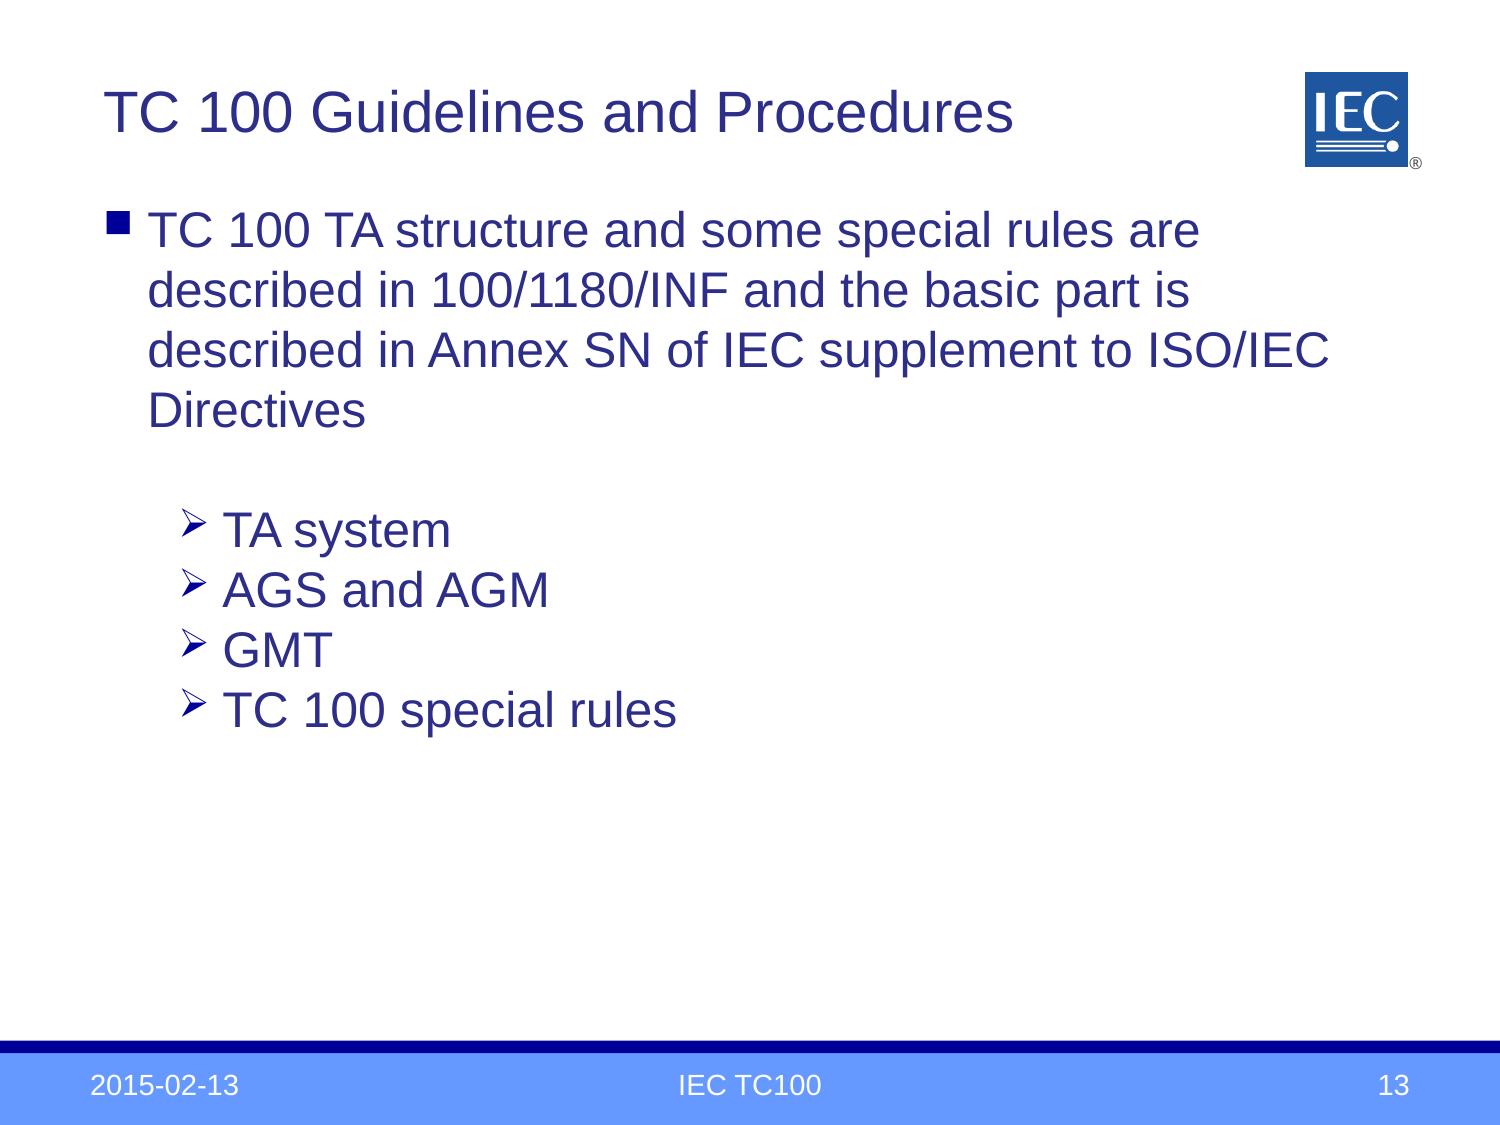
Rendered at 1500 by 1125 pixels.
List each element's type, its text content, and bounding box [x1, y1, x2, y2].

text_box TC 100 TA structure and some special rules are described in 100/1180/INF and the basic part is described in Annex SN of IEC supplement to ISO/IEC Directives TA system AGS and AGM GMT TC 100 special rules [88, 190, 1388, 746]
slide_number 13 [1074, 1058, 1426, 1103]
text_box TC 100 Guidelines and Procedures [88, 66, 1365, 152]
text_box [1304, 71, 1424, 169]
footer IEC TC100 [512, 1058, 988, 1103]
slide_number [74, 1058, 426, 1103]
